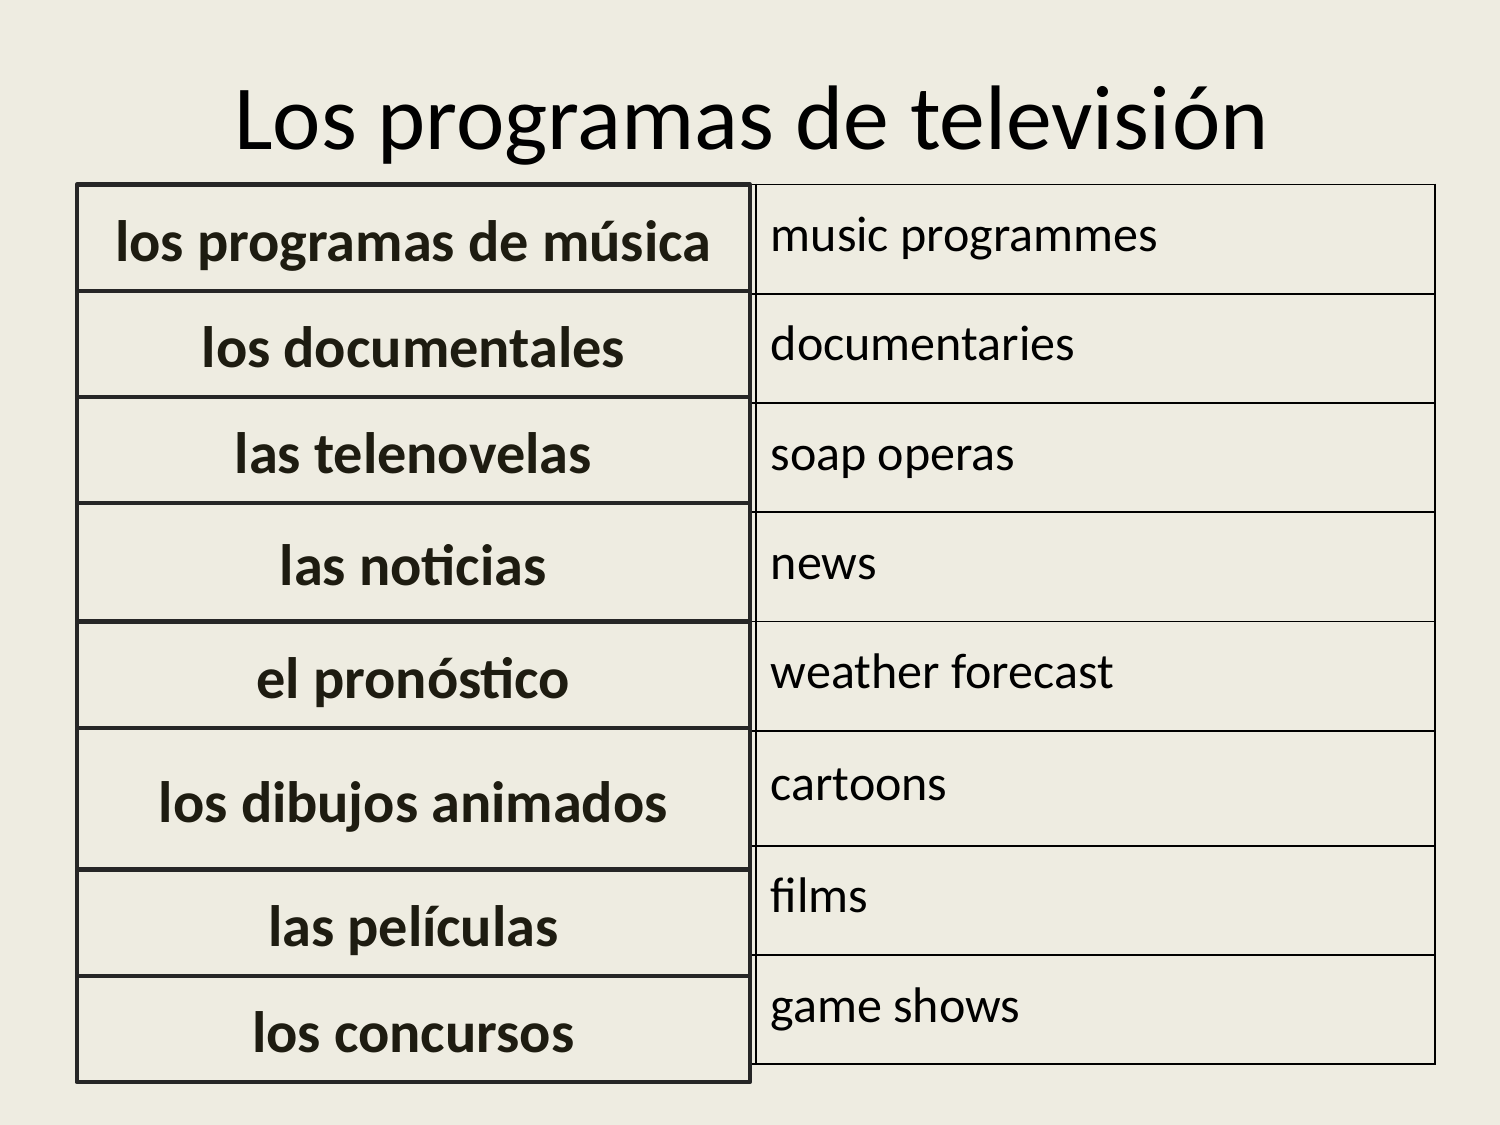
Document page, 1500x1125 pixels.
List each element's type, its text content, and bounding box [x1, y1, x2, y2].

text_box las noticias [75, 501, 752, 619]
title Los programas de televisión [76, 19, 1427, 184]
text_box las telenovelas [75, 395, 752, 501]
table_cell news [757, 513, 1434, 621]
table_cell weather forecast [757, 622, 1434, 730]
text_box los dibujos animados [75, 726, 752, 867]
text_box los documentales [75, 289, 752, 395]
text_box el pronóstico [75, 619, 752, 726]
table_cell soap operas [757, 404, 1434, 511]
table_header music programmes [757, 185, 1434, 293]
text_box los concursos [75, 974, 752, 1084]
table_cell films [757, 847, 1434, 954]
table_cell game shows [757, 956, 1434, 1063]
table_cell documentaries [757, 295, 1434, 402]
text_box las películas [75, 867, 752, 974]
text_box los programas de música [75, 182, 752, 289]
table_cell cartoons [757, 732, 1434, 845]
